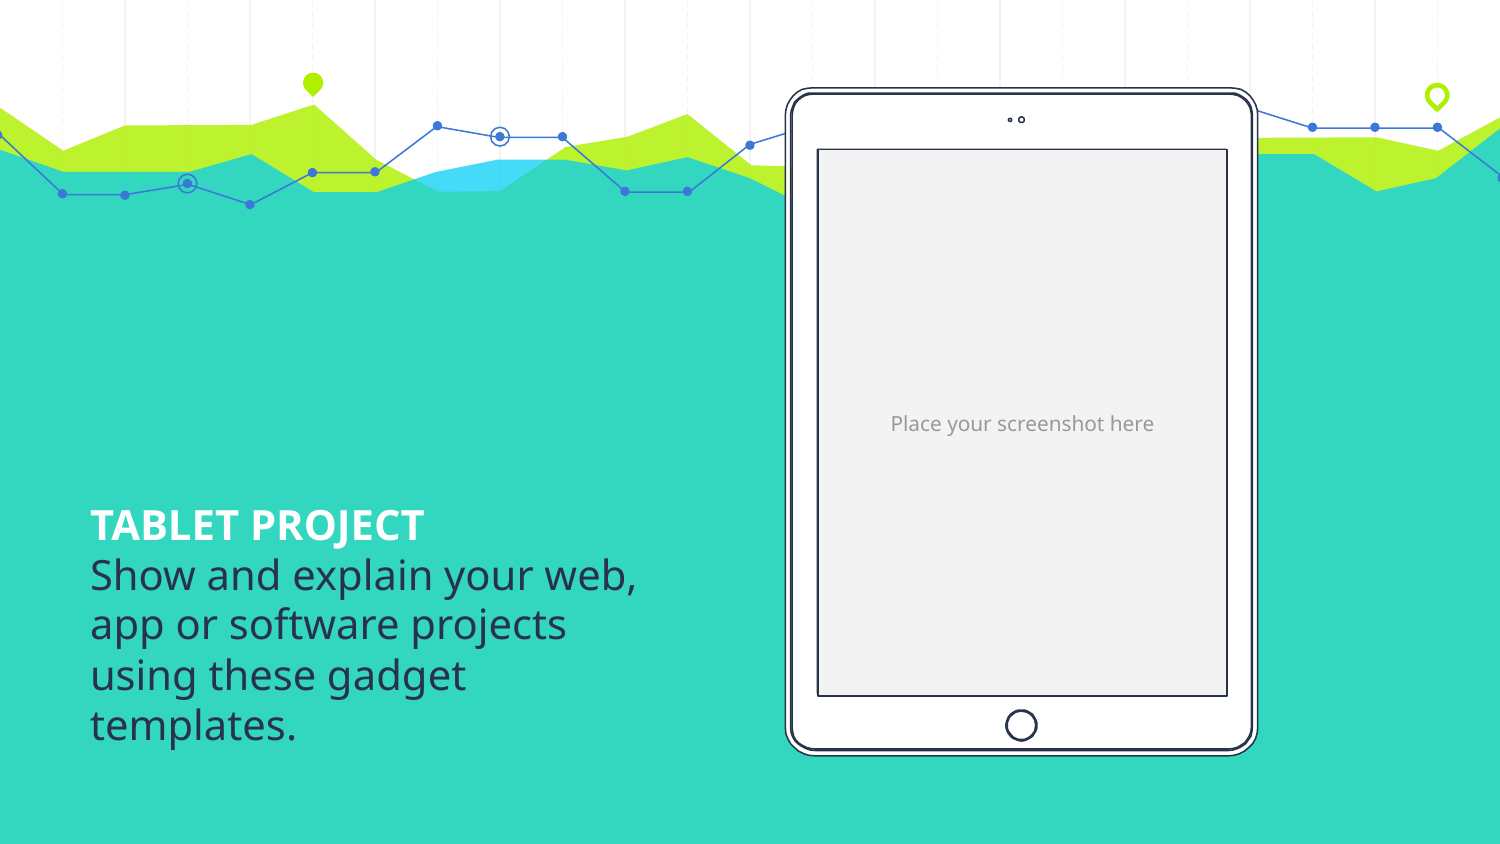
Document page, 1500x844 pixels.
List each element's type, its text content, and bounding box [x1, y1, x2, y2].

list TABLET PROJECT Show and explain your web, app or software projects using these gadget templates. [75, 353, 662, 764]
text_box [785, 87, 1258, 756]
text_box Place your screenshot here [817, 149, 1227, 697]
